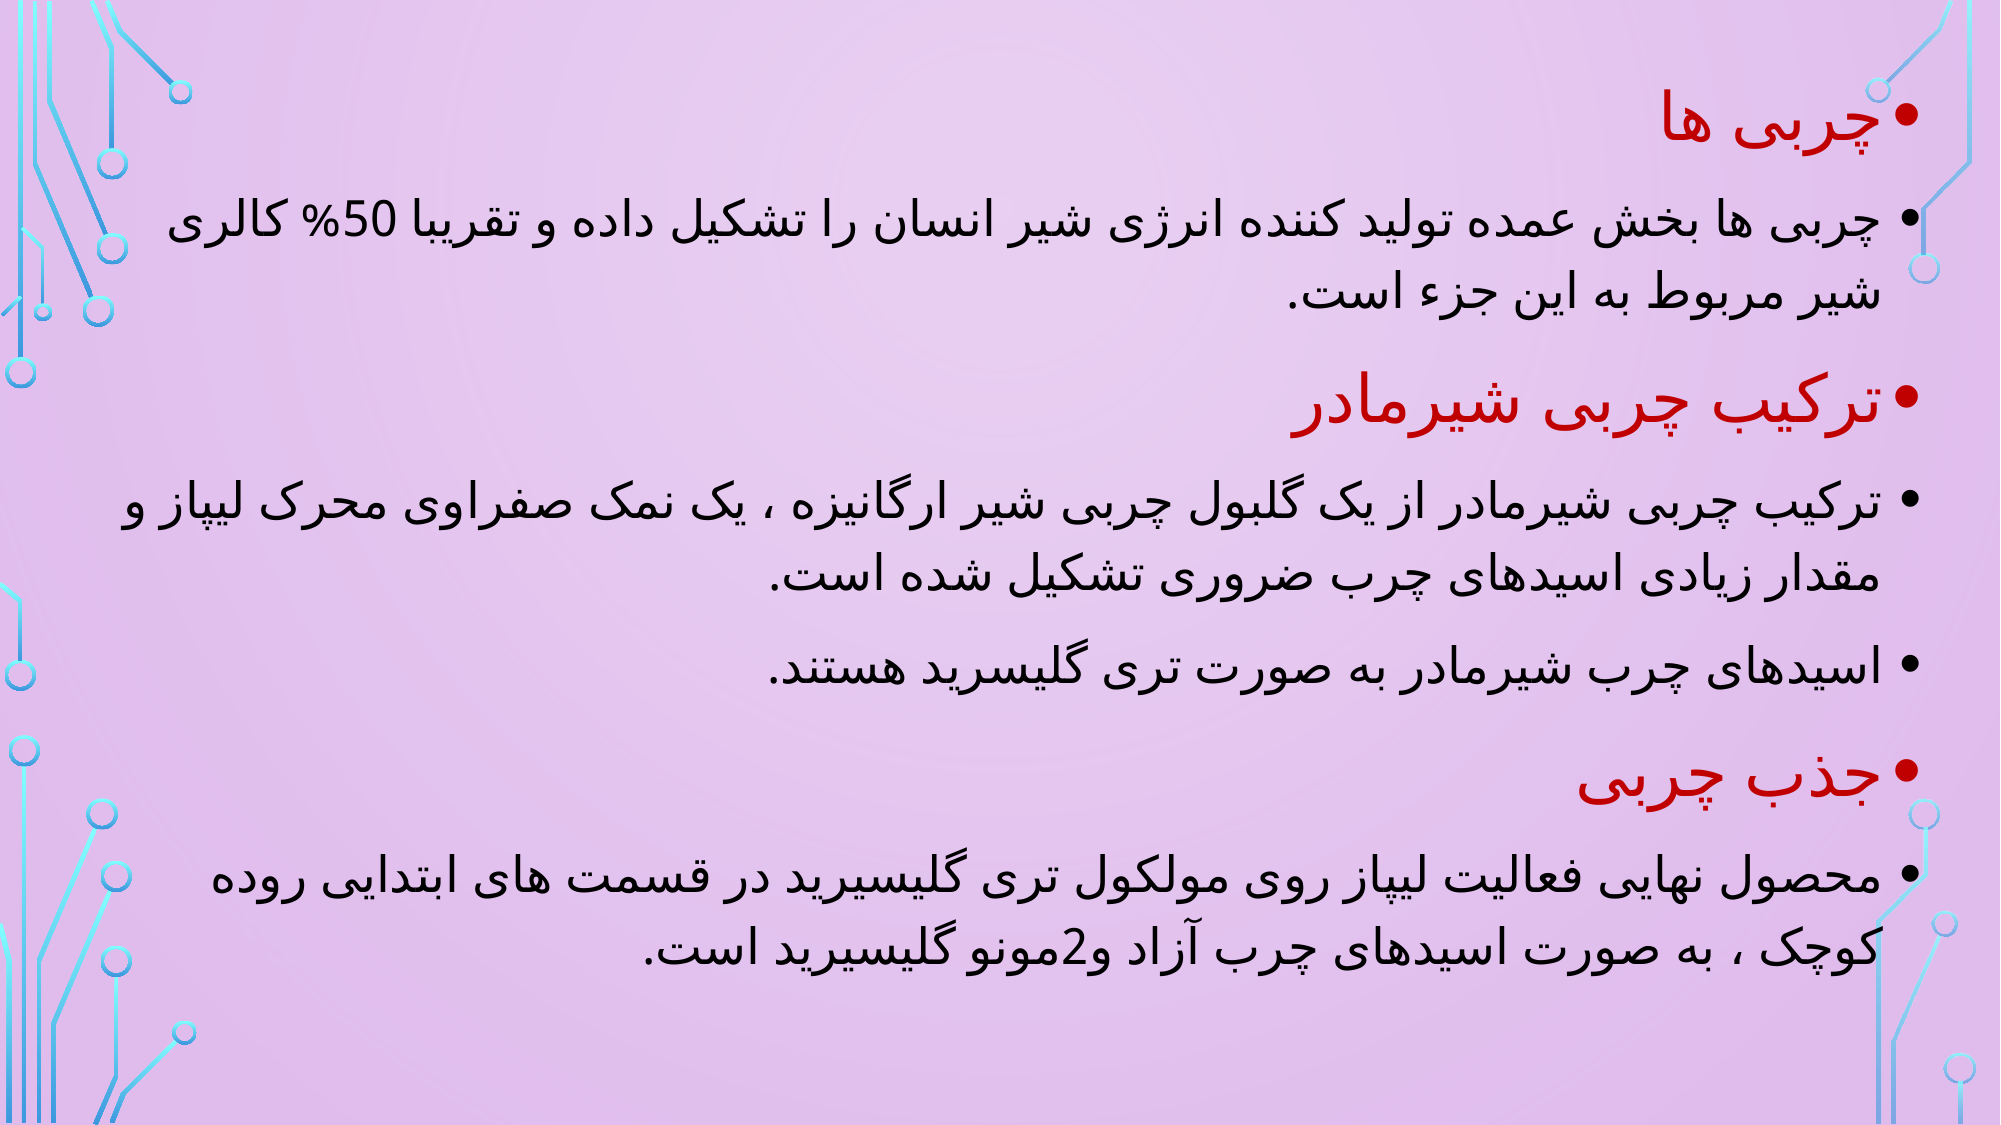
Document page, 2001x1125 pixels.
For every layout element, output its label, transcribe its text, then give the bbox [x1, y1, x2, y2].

list چربی ها چربی ها بخش عمده تولید کننده انرژی شیر انسان را تشکیل داده و تقریبا 50% کالری شیر مربوط به این جزء است. ترکیب چربی شیرمادر ترکیب چربی شیرمادر از یک گلبول چربی شیر ارگانیزه ، یک نمک صفراوی محرک لیپاز و مقدار زیادی اسیدهای چرب ضروری تشکیل شده است. اسیدهای چرب شیرمادر به صورت تری گلیسرید هستند. جذب چربی محصول نهایی فعالیت لیپاز روی مولکول تری گلیسیرید در قسمت های ابتدایی روده کوچک ، به صورت اسیدهای چرب آزاد و2مونو گلیسیرید است. [75, 50, 1937, 1096]
